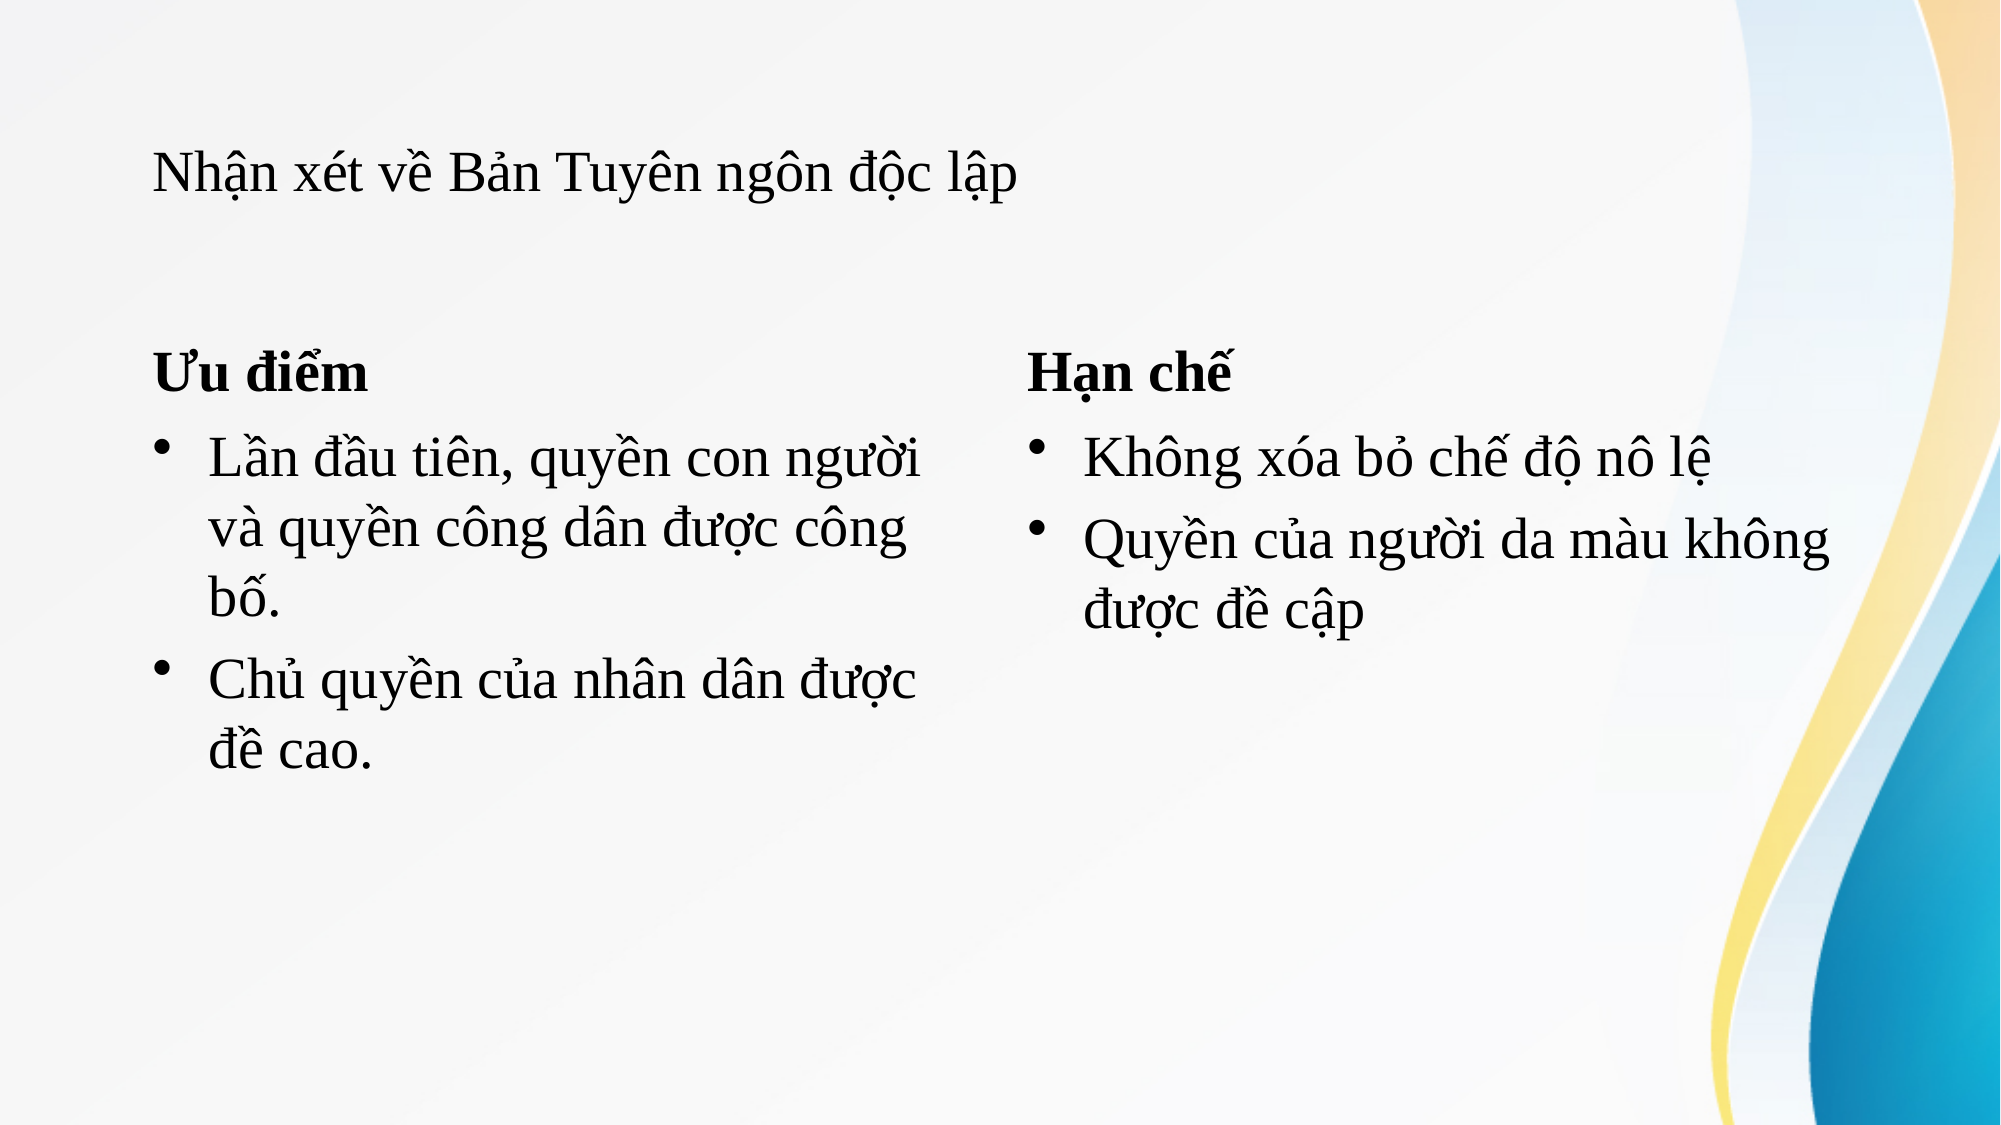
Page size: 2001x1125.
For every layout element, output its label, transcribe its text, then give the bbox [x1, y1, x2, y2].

list Không xóa bỏ chế độ nô lệ Quyền của người da màu không được đề cập [1012, 410, 1864, 1016]
picture [0, 0, 2001, 1125]
list Ưu điểm [137, 275, 985, 410]
list Hạn chế [1012, 275, 1864, 410]
list Lần đầu tiên, quyền con người và quyền công dân được công bố. Chủ quyền của nhân dân được đề cao. [137, 410, 985, 1016]
title Nhận xét về Bản Tuyên ngôn độc lập [137, 59, 1864, 278]
